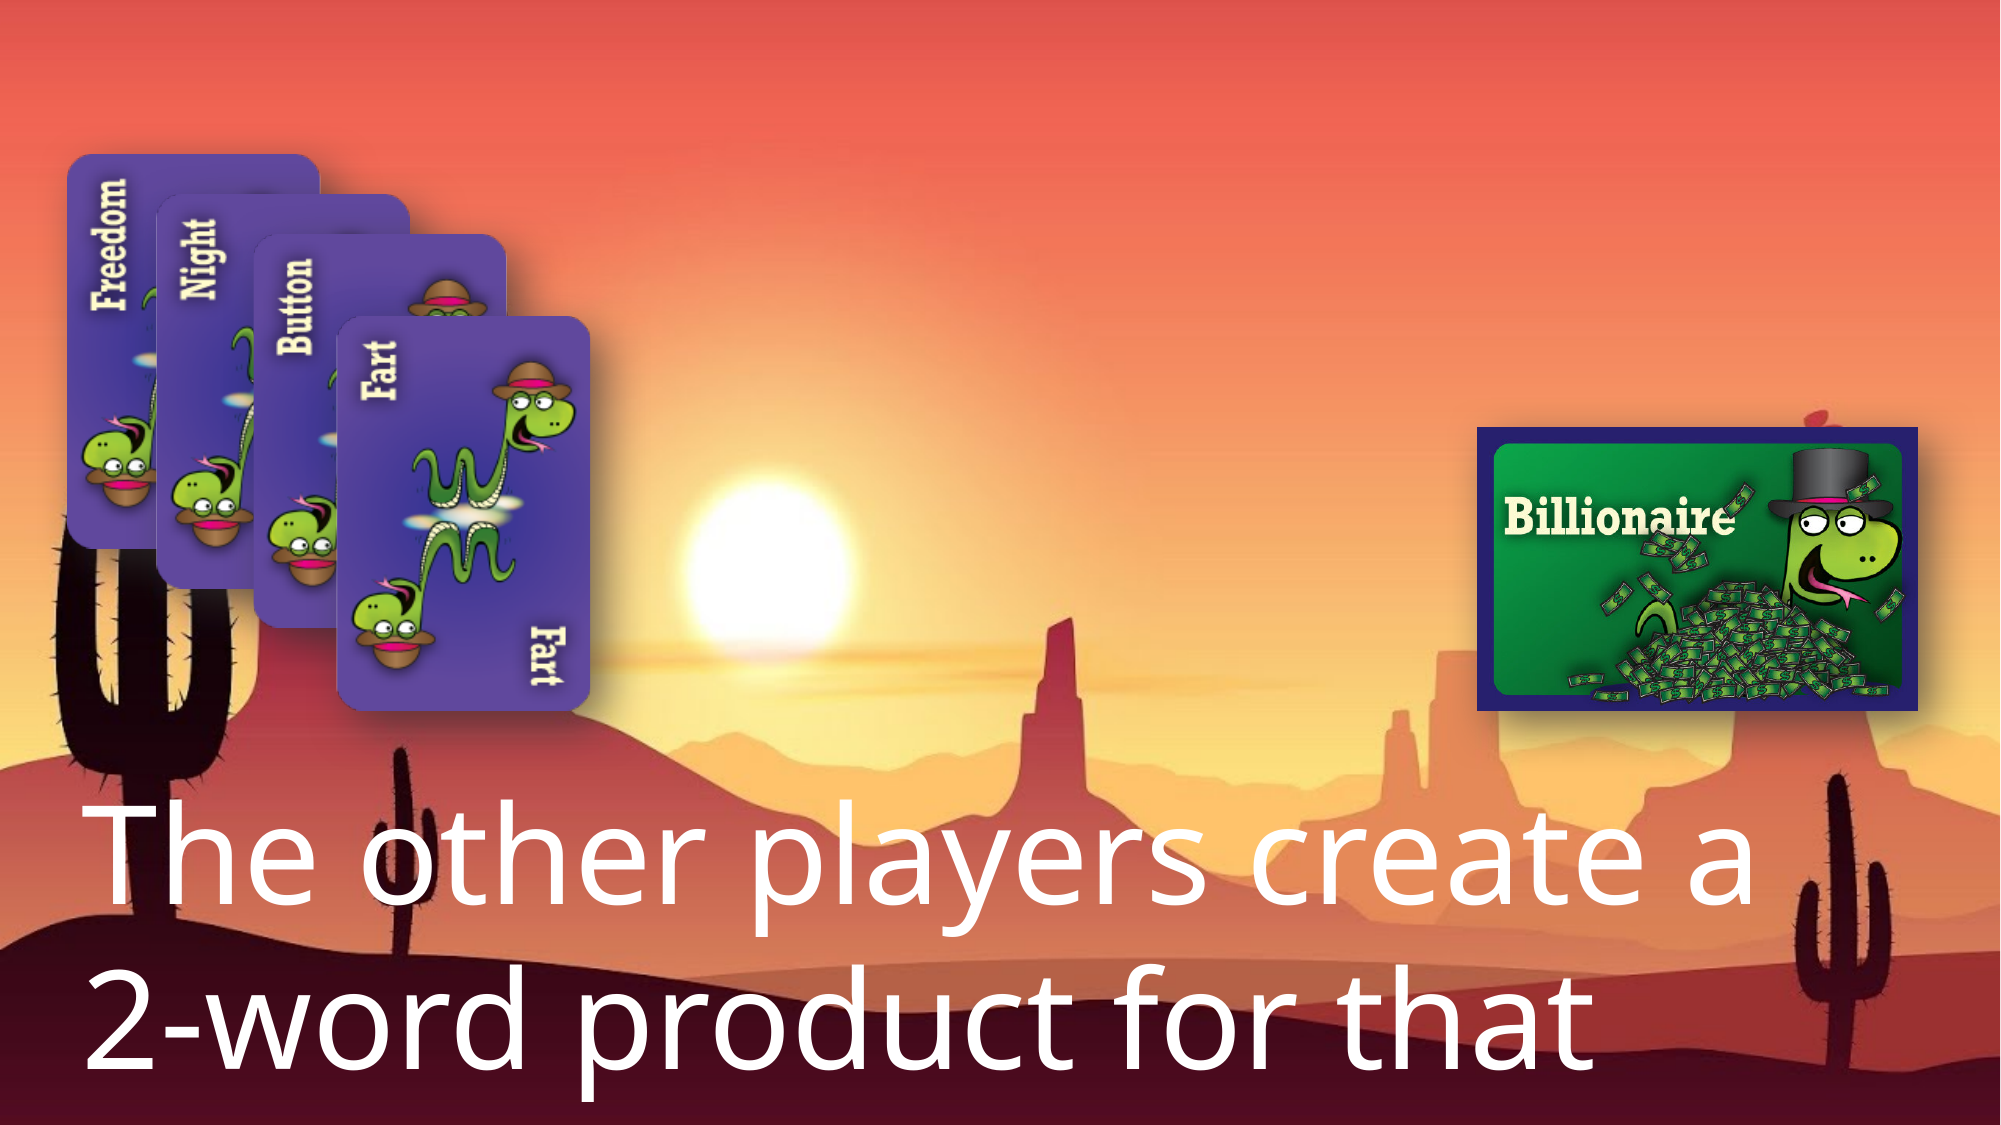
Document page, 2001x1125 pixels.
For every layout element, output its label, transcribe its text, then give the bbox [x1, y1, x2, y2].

picture [0, 0, 2001, 1125]
text_box The other players create a 2-word product for that customer from their 7-card hands ... [67, 759, 1918, 1125]
